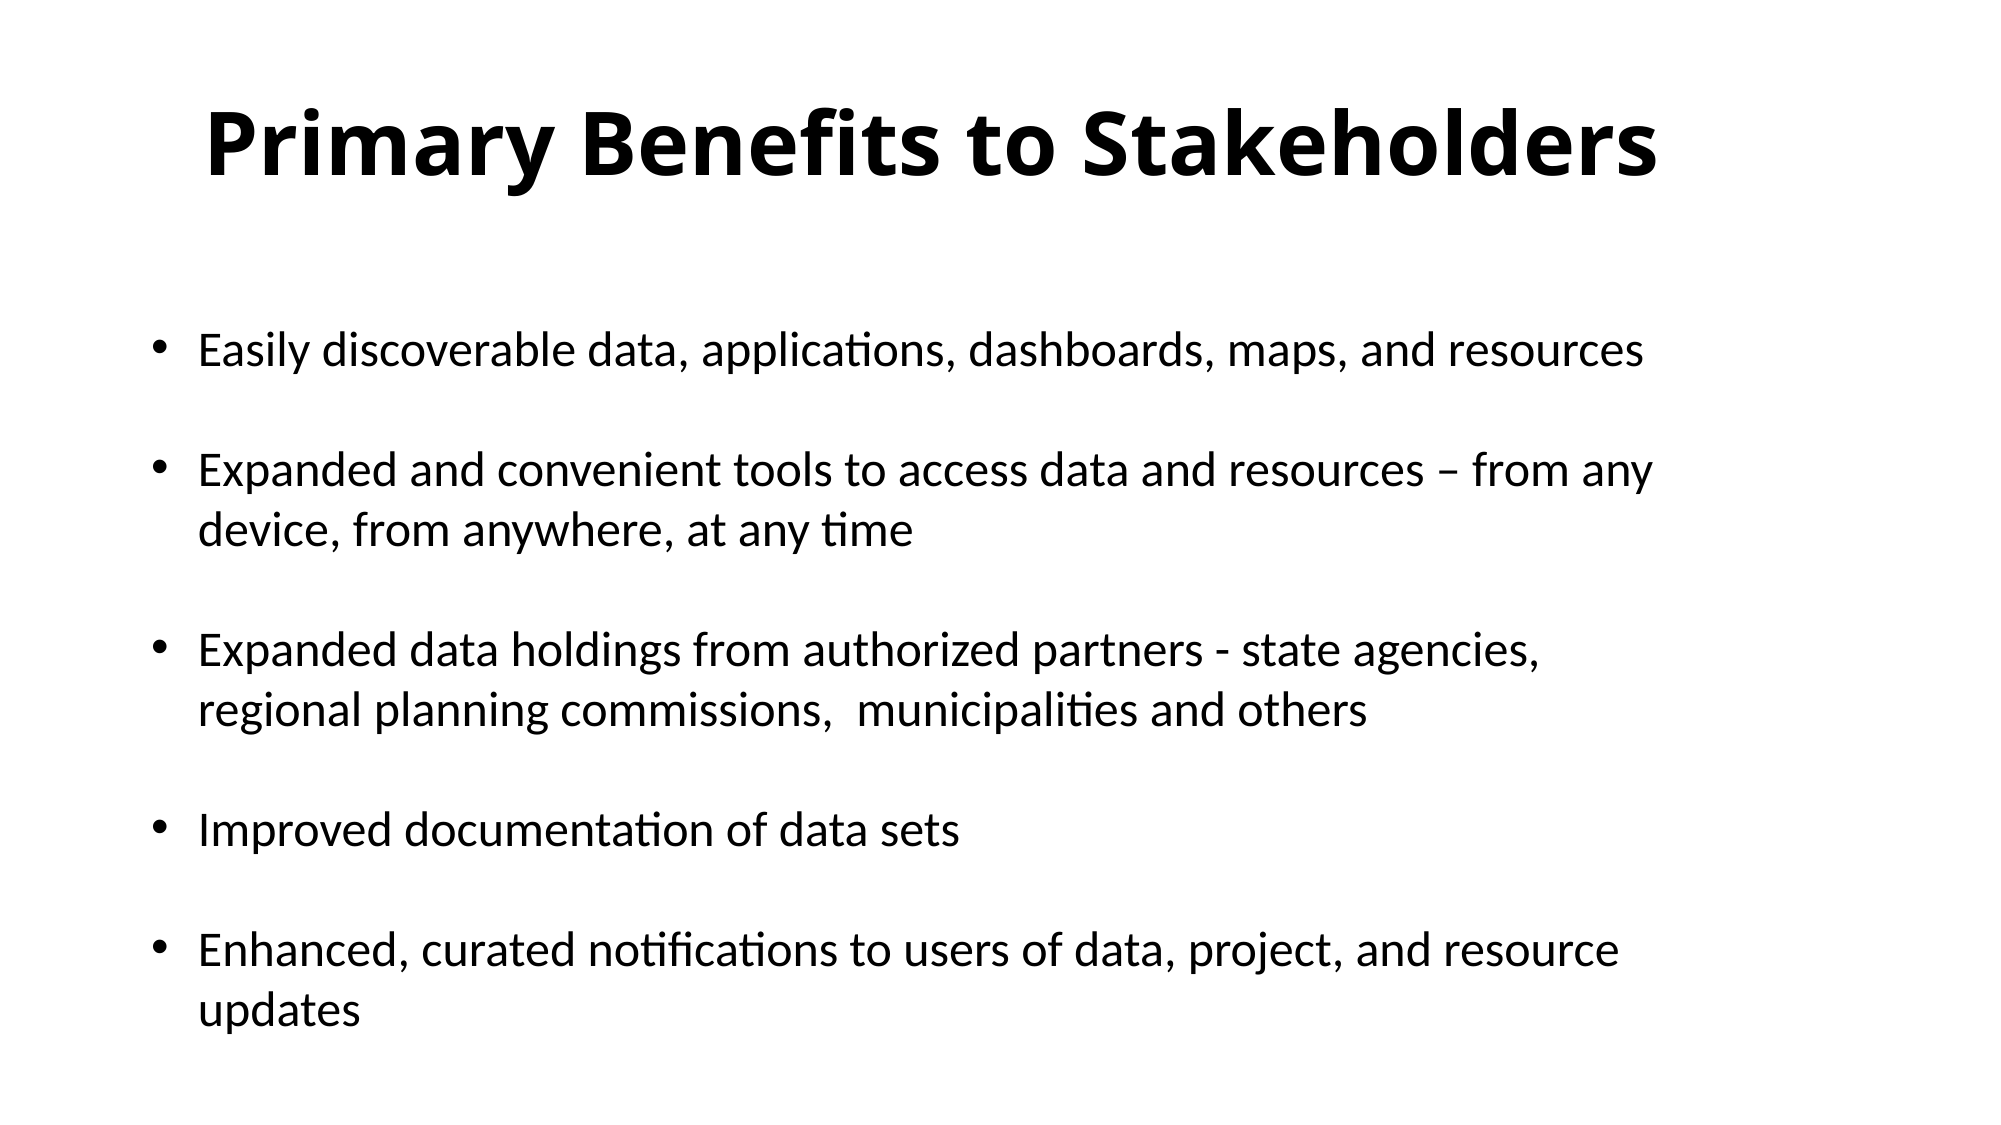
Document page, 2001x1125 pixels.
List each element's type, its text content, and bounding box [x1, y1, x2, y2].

text_box Primary Benefits to Stakeholders [182, 91, 1683, 225]
text_box Easily discoverable data, applications, dashboards, maps, and resources Expanded and convenient tools to access data and resources – from any device, from anywhere, at any time Expanded data holdings from authorized partners - state agencies, regional planning commissions, municipalities and others Improved documentation of data sets Enhanced, curated notifications to users of data, project, and resource updates [136, 263, 1729, 1044]
